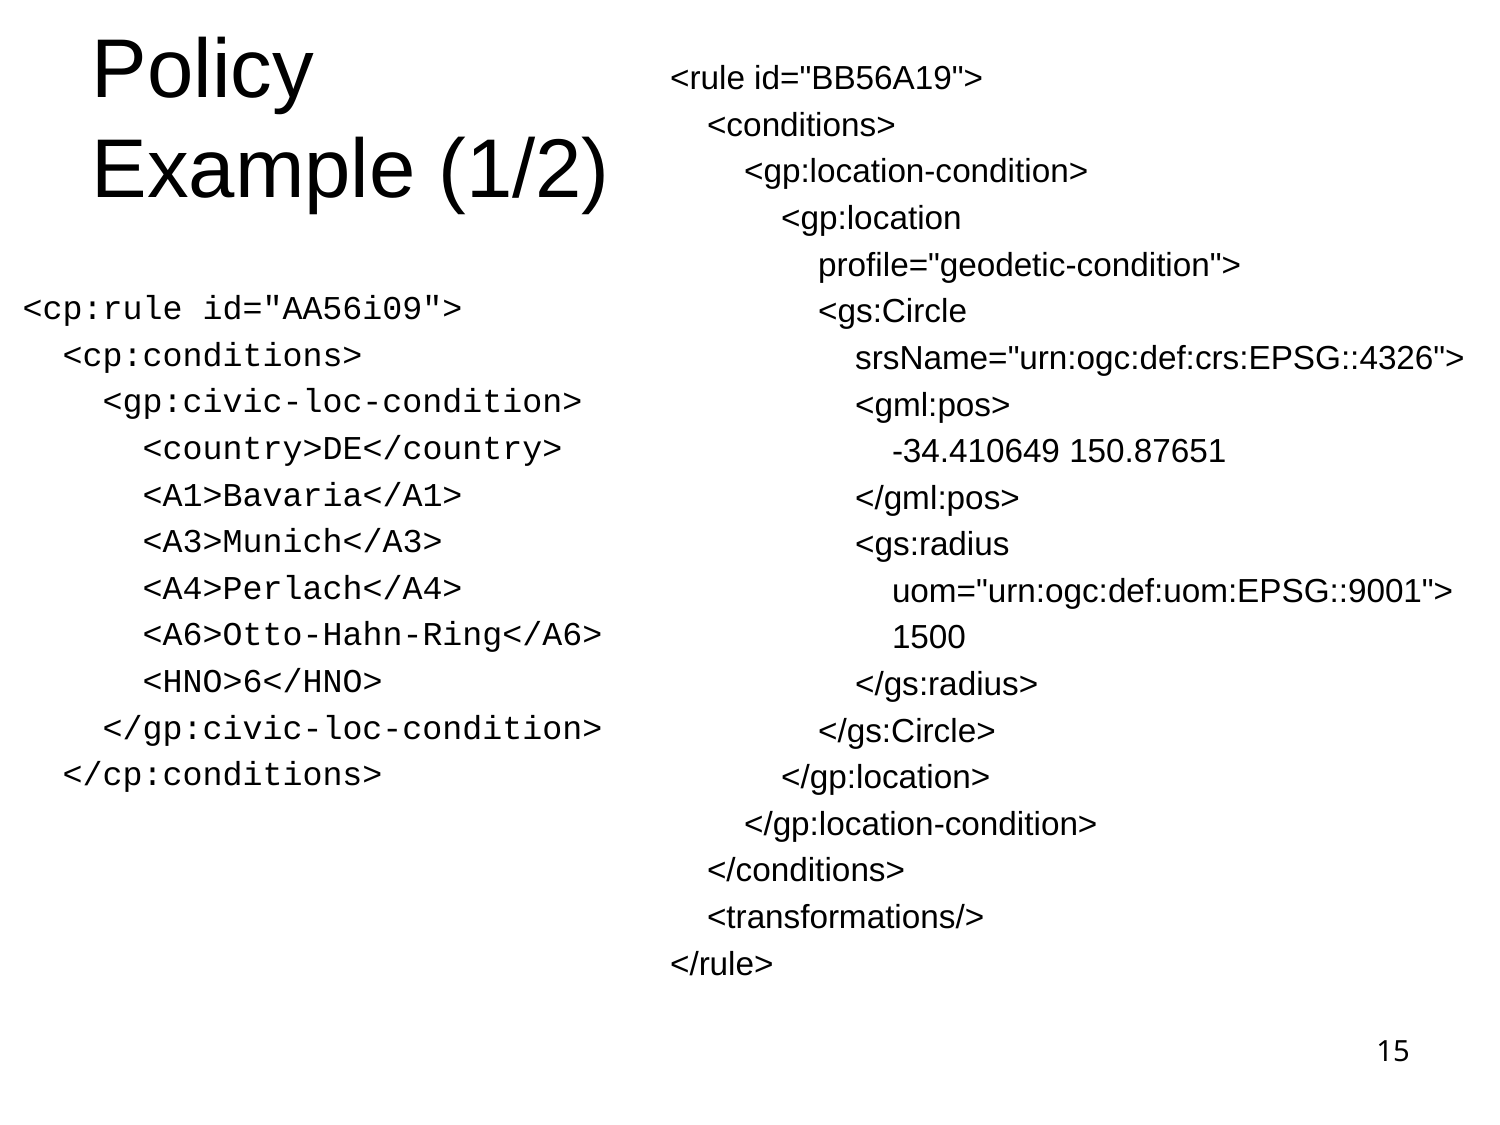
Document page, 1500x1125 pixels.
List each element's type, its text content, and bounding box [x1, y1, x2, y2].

text_box <rule id="BB56A19"> <conditions> <gp:location-condition> <gp:location profile="geodetic-condition"> <gs:Circle srsName="urn:ogc:def:crs:EPSG::4326"> <gml:pos> -34.410649 150.87651 </gml:pos> <gs:radius uom="urn:ogc:def:uom:EPSG::9001"> 1500 </gs:radius> </gs:Circle> </gp:location> </gp:location-condition> </conditions> <transformations/> </rule> [655, 49, 1495, 846]
list <cp:rule id="AA56i09"> <cp:conditions> <gp:civic-loc-condition> <country>DE</country> <A1>Bavaria</A1> <A3>Munich</A3> <A4>Perlach</A4> <A6>Otto-Hahn-Ring</A6> <HNO>6</HNO> </gp:civic-loc-condition> </cp:conditions> [0, 278, 621, 1077]
slide_number 15 [1074, 1024, 1426, 1103]
title Policy Example (1/2) [76, 20, 1428, 209]
